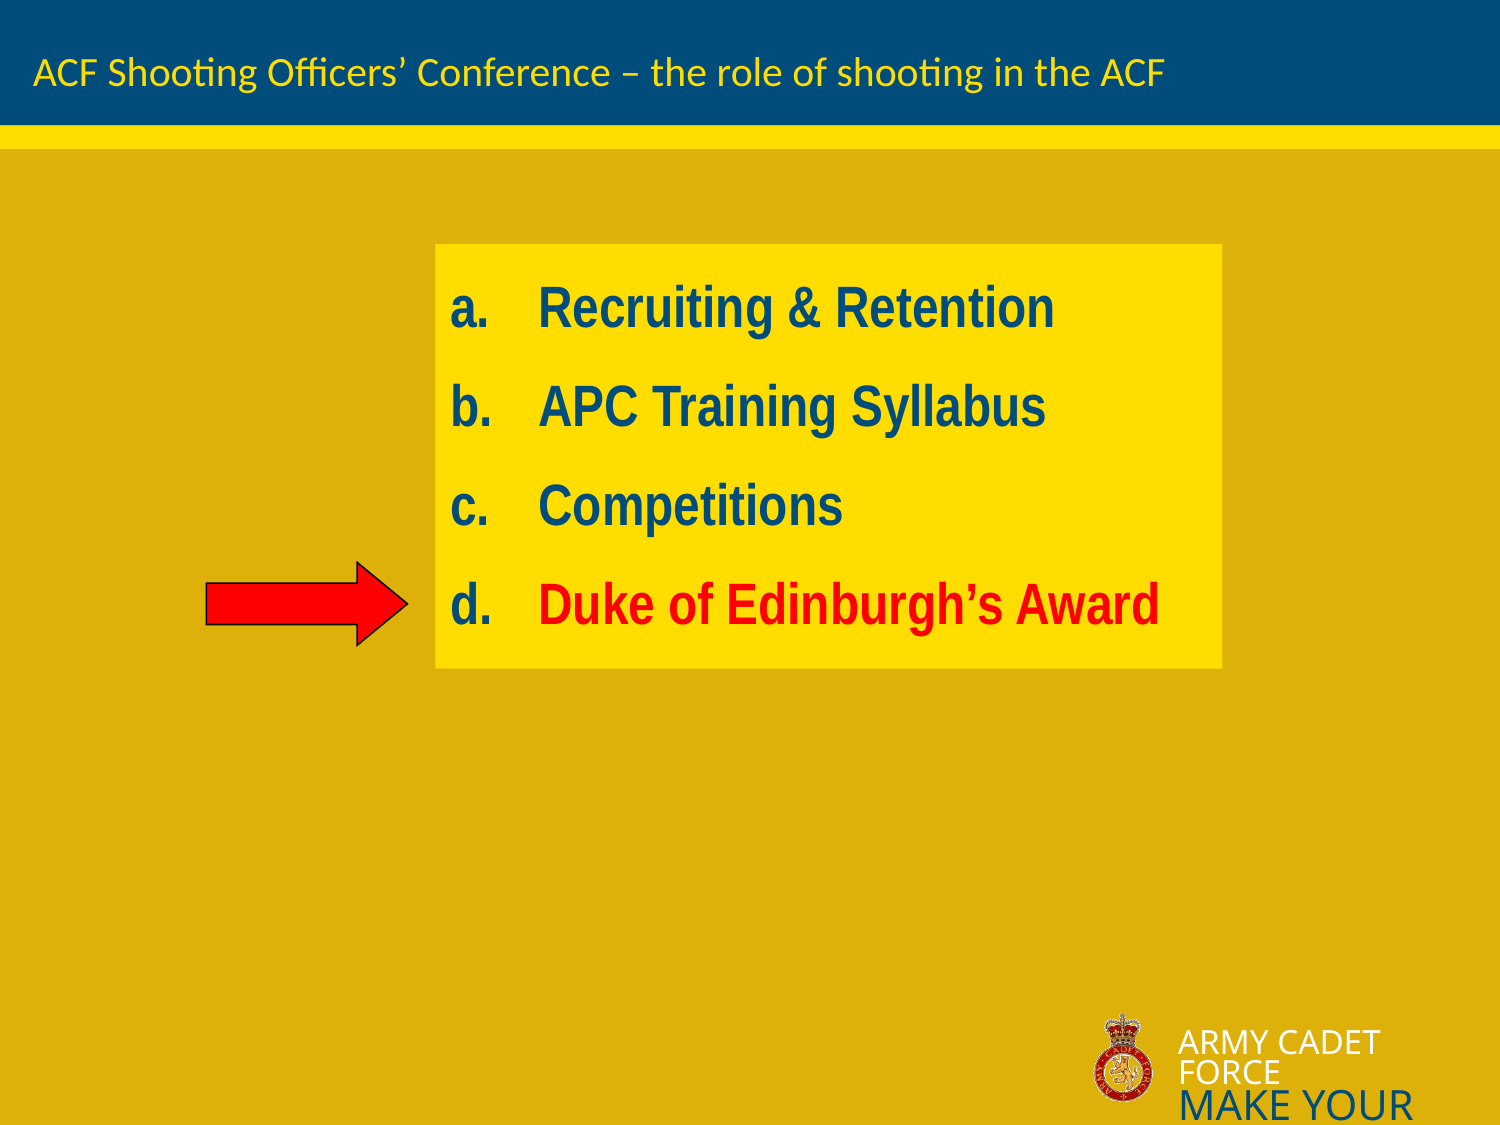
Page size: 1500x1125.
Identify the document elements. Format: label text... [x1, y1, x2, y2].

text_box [0, 0, 1500, 150]
picture [1092, 1011, 1154, 1103]
text_box [206, 562, 408, 646]
text_box Recruiting & Retention APC Training Syllabus Competitions Duke of Edinburgh’s Award [435, 243, 1223, 669]
